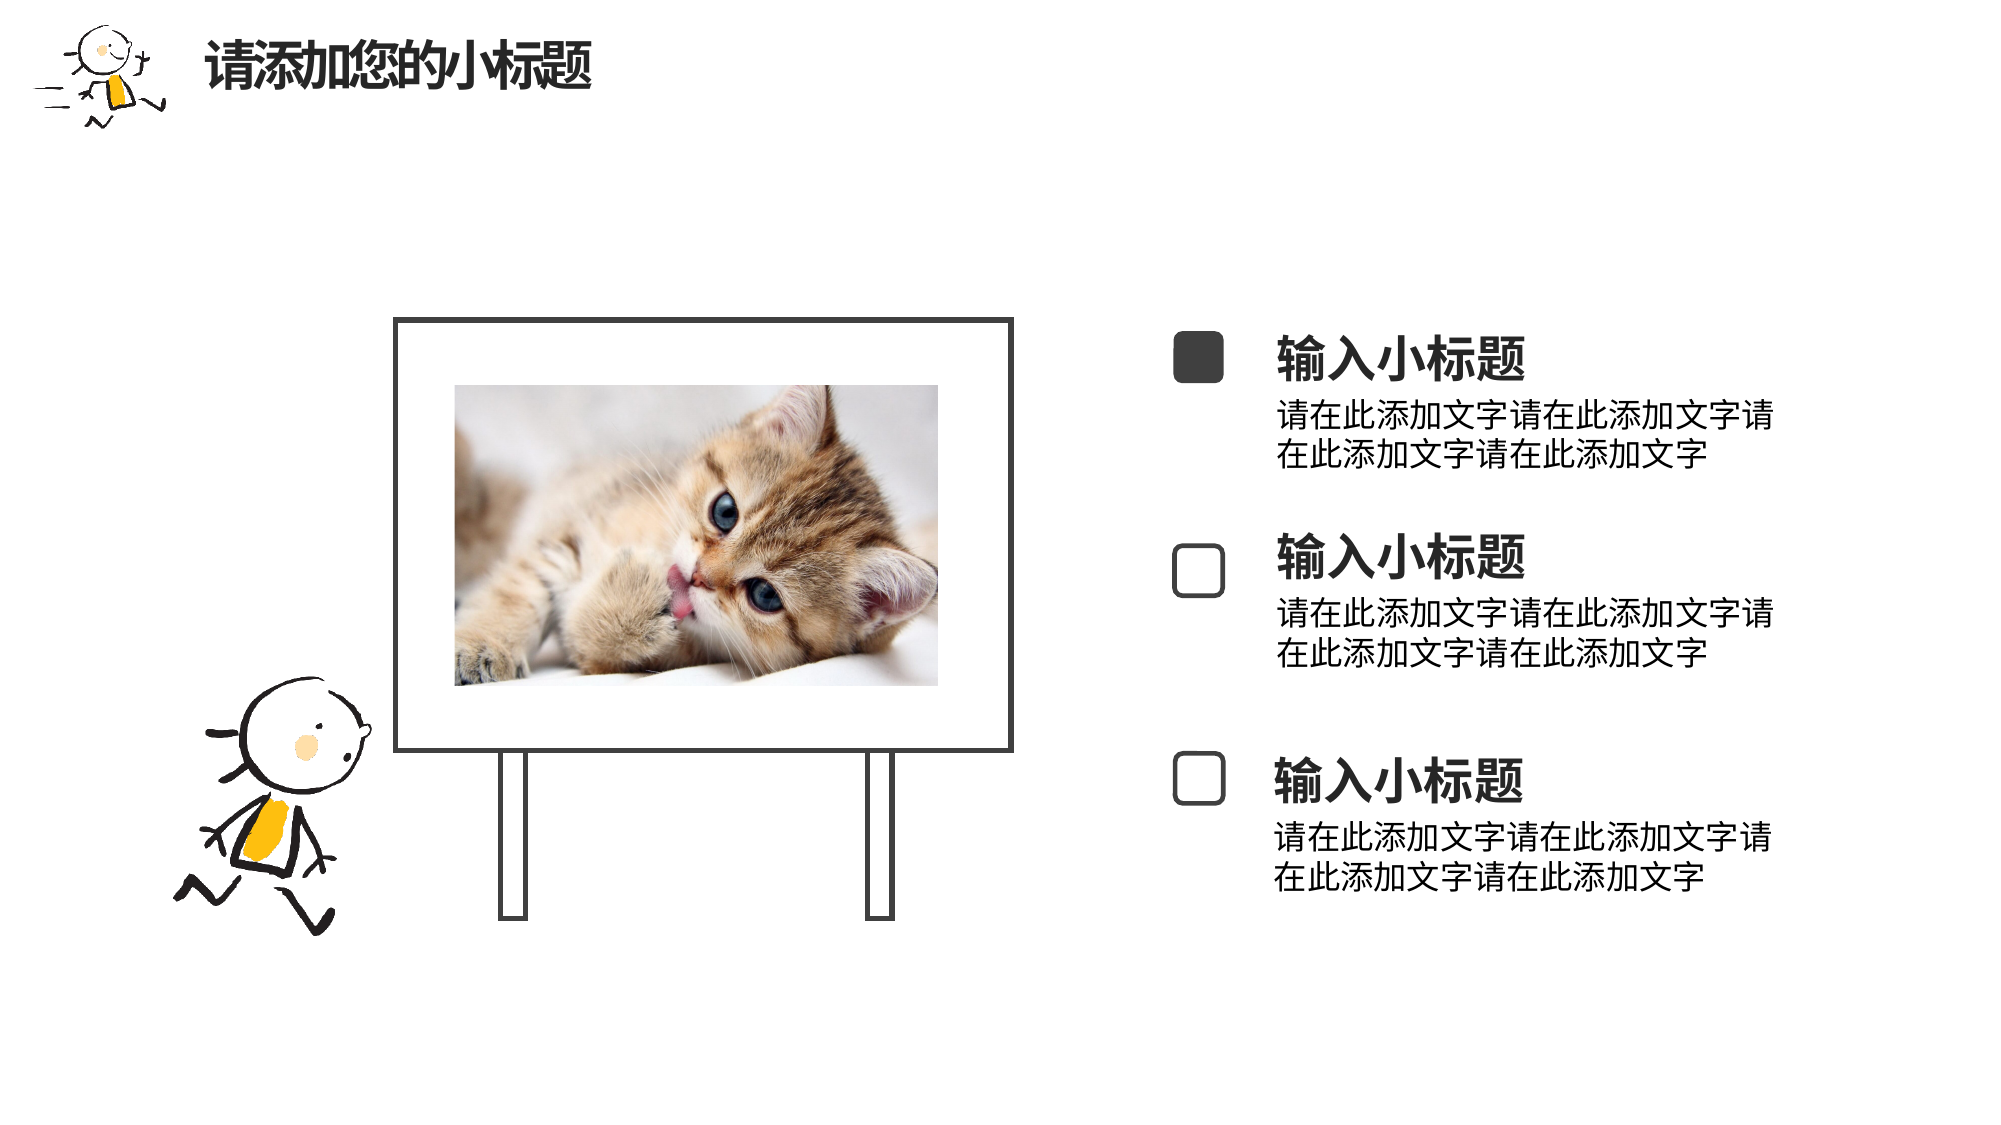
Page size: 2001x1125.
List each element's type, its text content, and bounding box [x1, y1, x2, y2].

text_box 请在此添加文字请在此添加文字请在此添加文字请在此添加文字 [1261, 386, 1802, 481]
text_box 请添加您的小标题 [188, 23, 609, 104]
text_box 输入小标题 [1259, 742, 1585, 808]
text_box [395, 319, 1011, 919]
text_box [1174, 752, 1225, 805]
text_box [1173, 544, 1224, 597]
text_box 输入小标题 [1261, 319, 1588, 386]
text_box 请在此添加文字请在此添加文字请在此添加文字请在此添加文字 [1259, 808, 1800, 904]
text_box 请在此添加文字请在此添加文字请在此添加文字请在此添加文字 [1261, 584, 1802, 680]
text_box [1173, 331, 1224, 384]
picture [19, 17, 176, 140]
picture [162, 657, 381, 949]
text_box 输入小标题 [1261, 518, 1588, 584]
